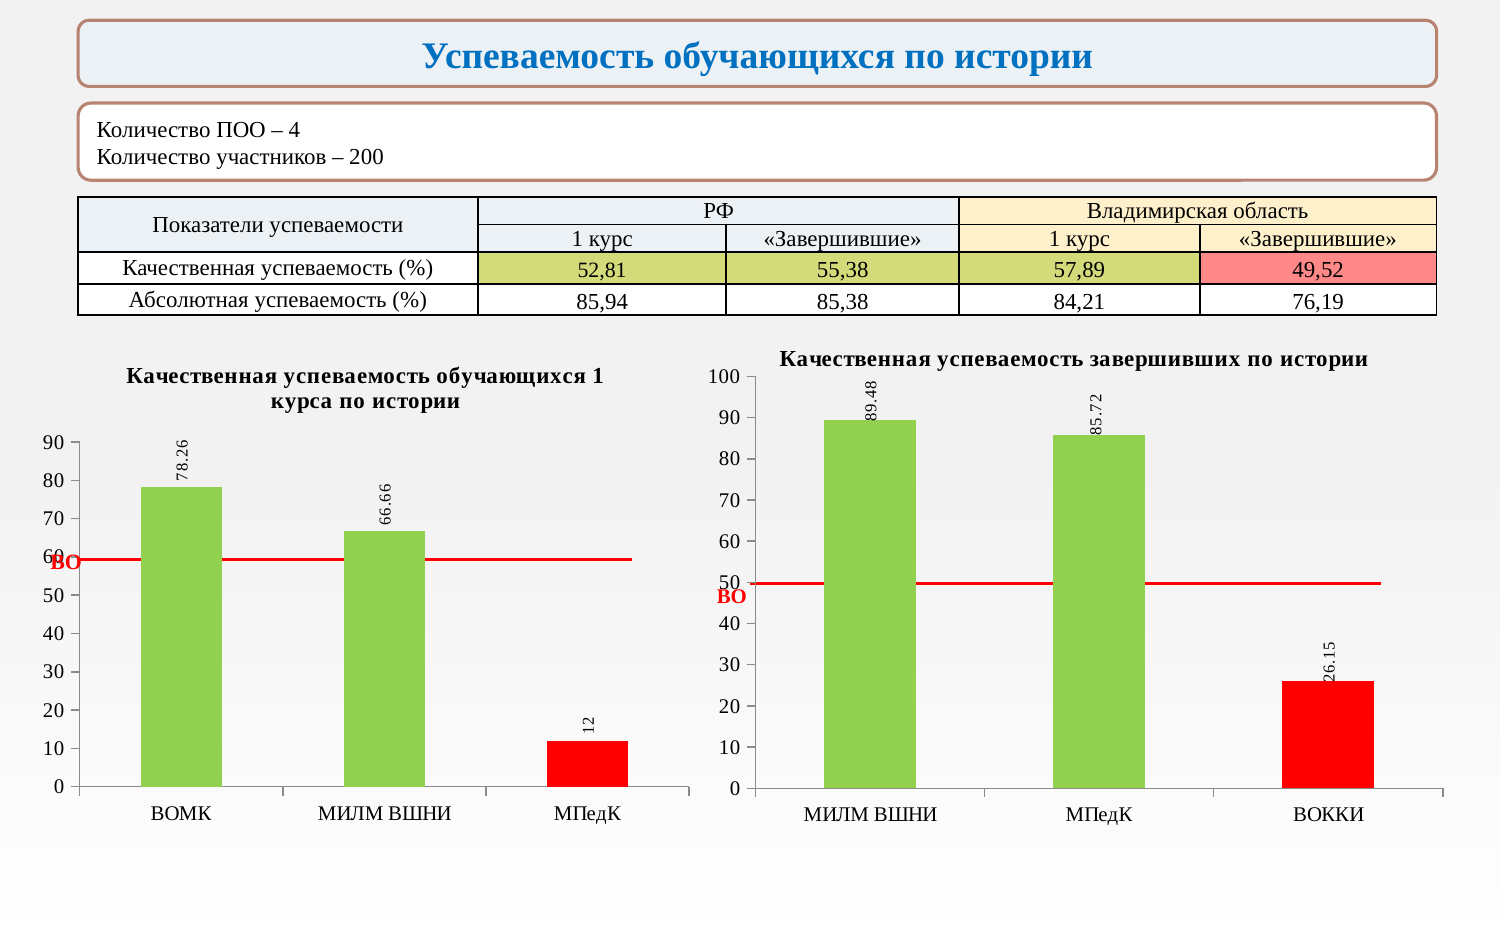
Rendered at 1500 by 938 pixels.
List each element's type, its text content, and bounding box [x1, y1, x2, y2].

text_box Успеваемость обучающихся по истории [76, 18, 1439, 88]
table_cell «Завершившие» [1201, 225, 1436, 251]
table_cell 76,19 [1201, 285, 1436, 314]
table_cell 55,38 [727, 253, 958, 283]
table_header Владимирская область [960, 198, 1436, 224]
text_box Количество ПОО – 4 Количество участников – 200 [76, 101, 1439, 182]
table_cell 1 курс [960, 225, 1199, 251]
table_header РФ [479, 198, 958, 224]
chart [29, 338, 1448, 836]
table_cell Качественная успеваемость (%) [79, 253, 477, 283]
table_header Показатели успеваемости [79, 198, 477, 251]
table_cell 85,38 [727, 285, 958, 314]
table_cell 49,52 [1201, 253, 1436, 283]
table_cell 84,21 [960, 285, 1199, 314]
table_cell 1 курс [479, 225, 725, 251]
table_cell 52,81 [479, 253, 725, 283]
table_cell 85,94 [479, 285, 725, 314]
table_cell Абсолютная успеваемость (%) [79, 285, 477, 314]
table_cell «Завершившие» [727, 225, 958, 251]
table_cell 57,89 [960, 253, 1199, 283]
